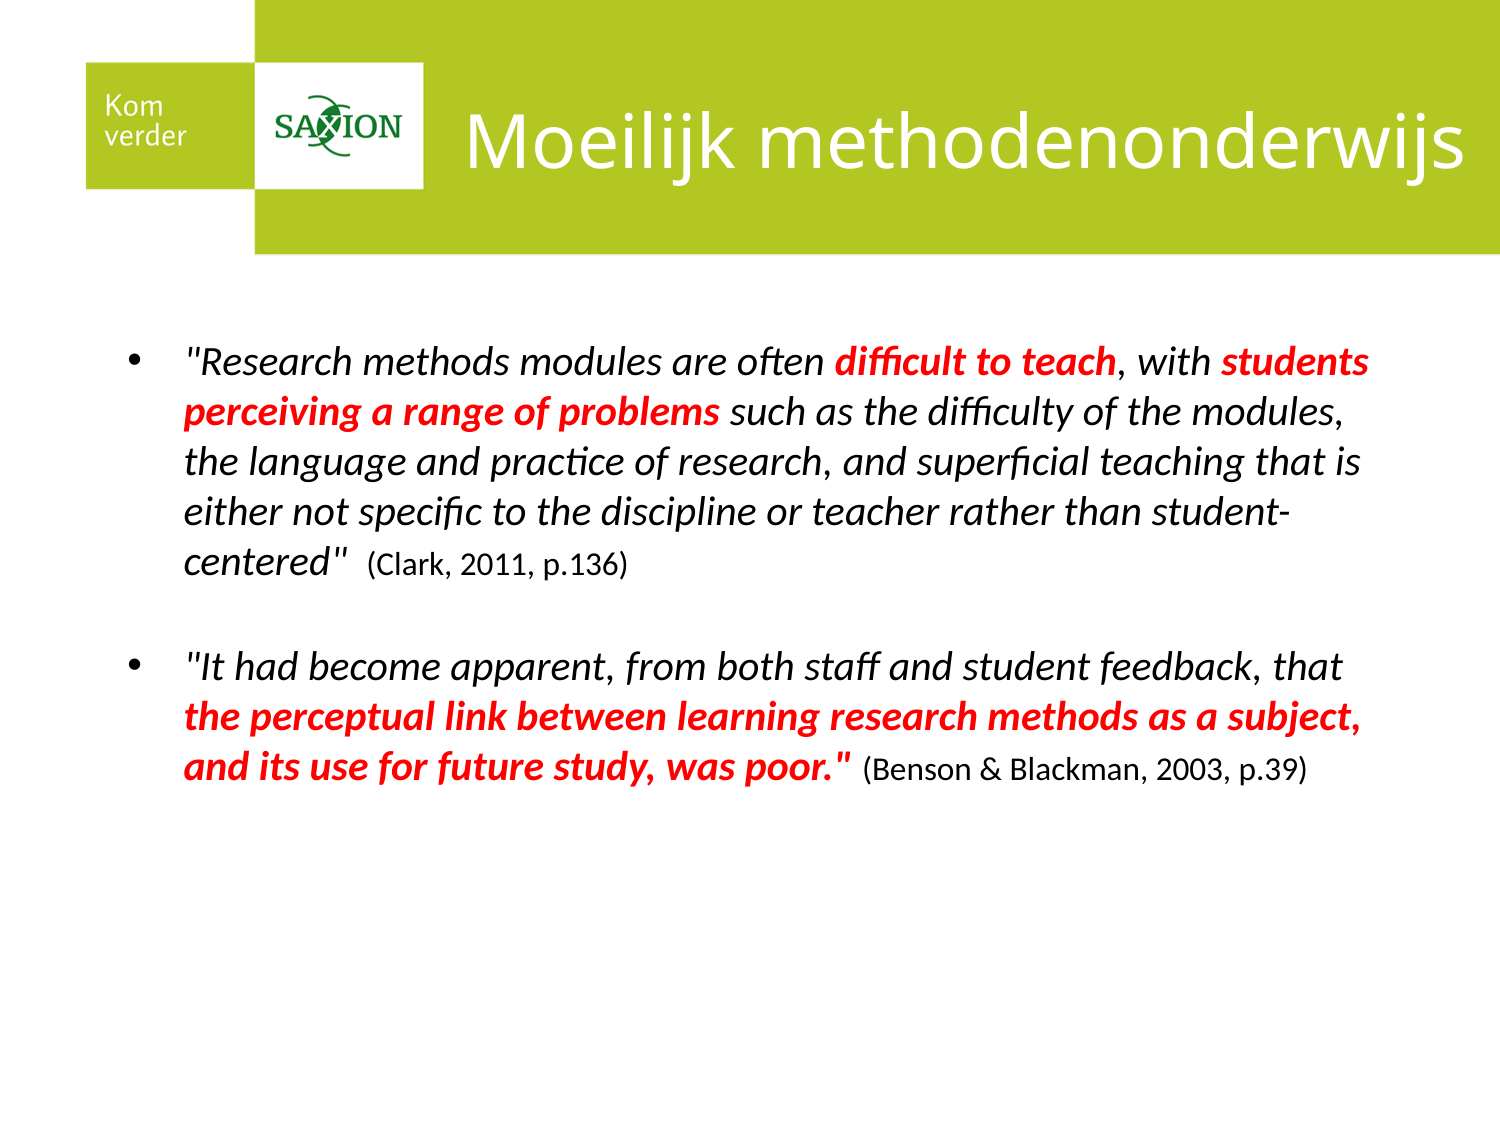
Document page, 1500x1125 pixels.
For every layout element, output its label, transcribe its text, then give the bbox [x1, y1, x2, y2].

title Moeilijk methodenonderwijs [431, 45, 1500, 233]
list "Research methods modules are often difficult to teach, with students perceiving a range of problems such as the difficulty of the modules, the language and practice of research, and superficial teaching that is either not specific to the discipline or teacher rather than student-centered" (Clark, 2011, p.136) "It had become apparent, from both staff and student feedback, that the perceptual link between learning research methods as a subject, and its use for future study, was poor." (Benson & Blackman, 2003, p.39) [112, 326, 1388, 902]
picture [0, 0, 1500, 1010]
